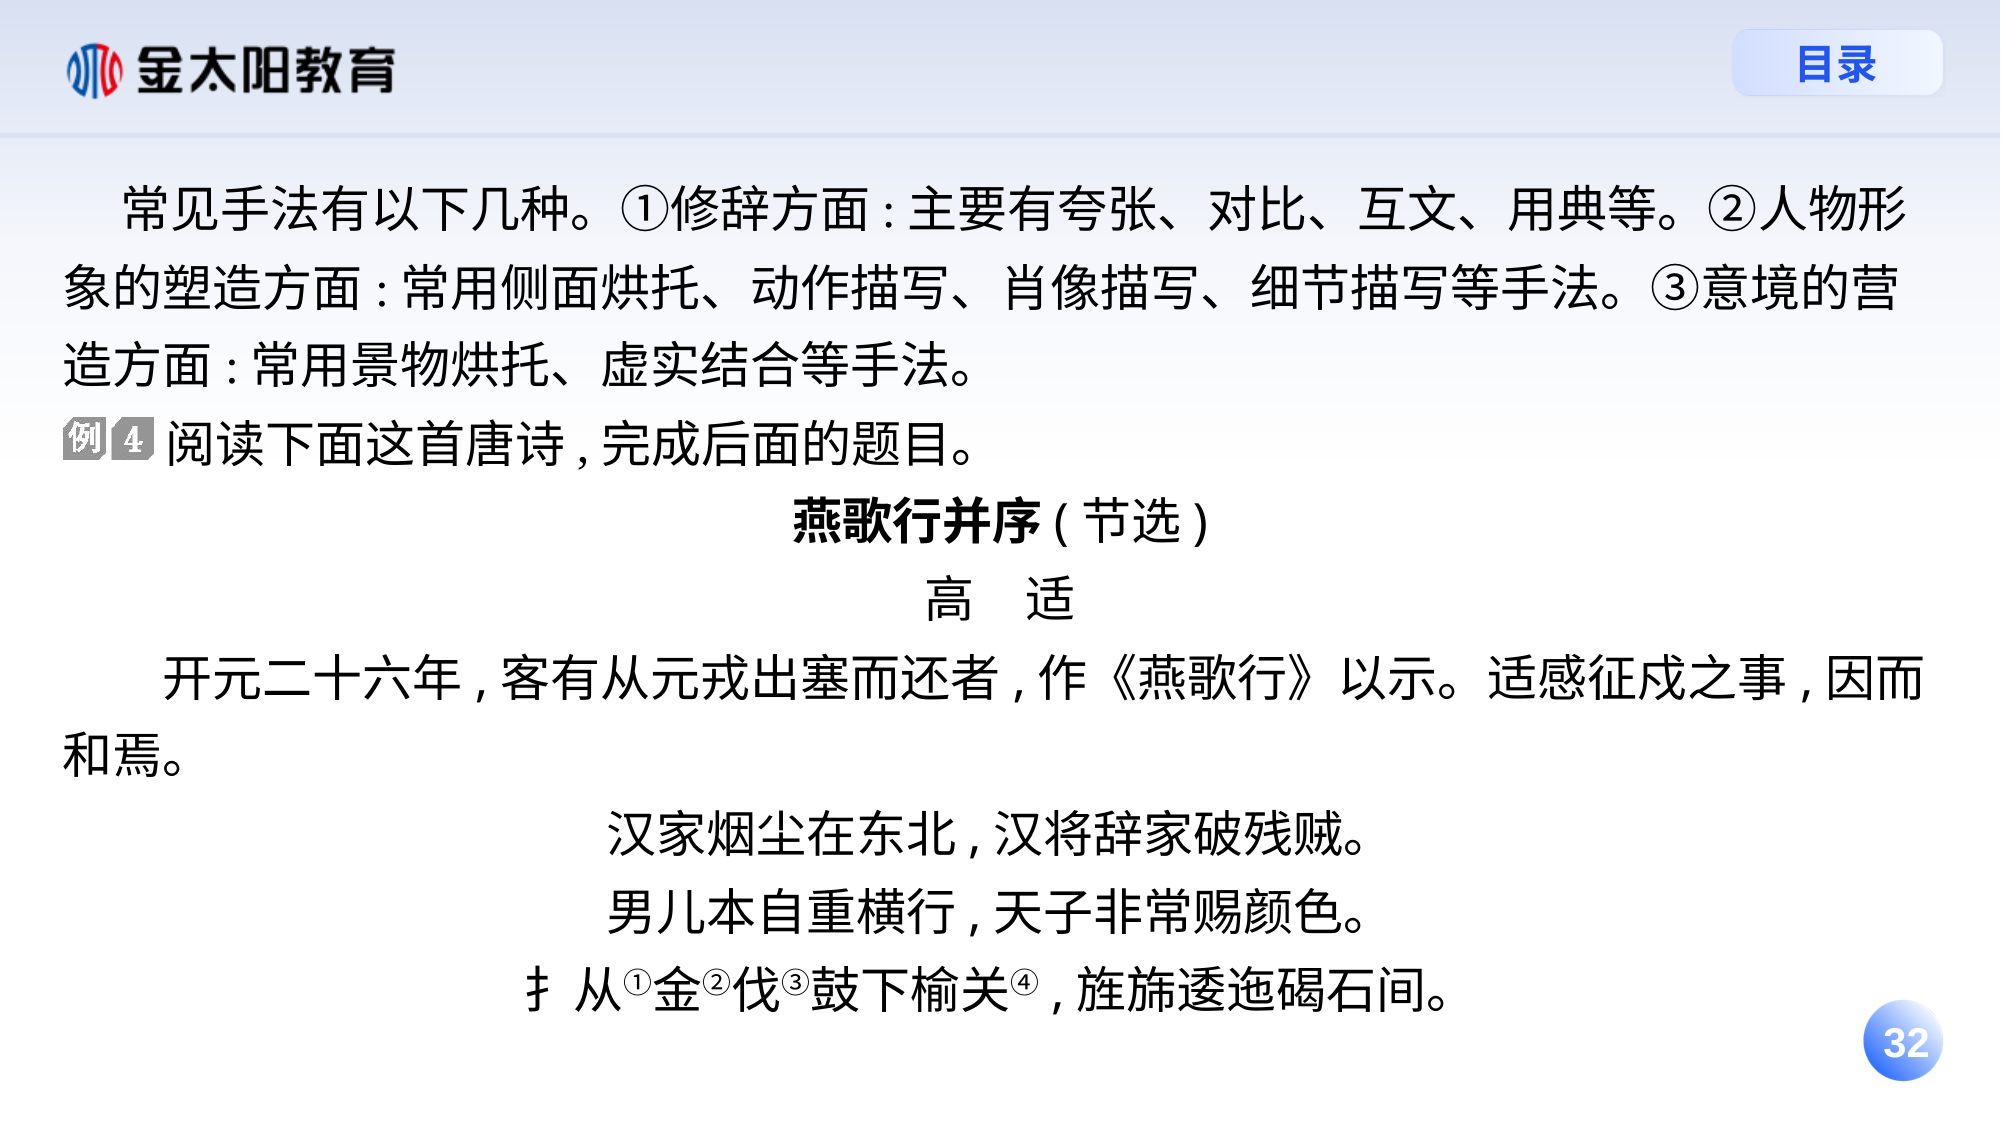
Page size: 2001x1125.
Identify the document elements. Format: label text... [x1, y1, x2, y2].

picture [0, 0, 2000, 1125]
text_box 常见手法有以下几种。①修辞方面:主要有夸张、对比、互文、用典等。②人物形象的塑造方面:常用侧面烘托、动作描写、肖像描写、细节描写等手法。③意境的营造方面:常用景物烘托、虚实结合等手法。 阅读下面这首唐诗,完成后面的题目。 燕歌行并序(节选) 高 适 开元二十六年,客有从元戎出塞而还者,作《燕歌行》以示。适感征戍之事,因而和焉。 汉家烟尘在东北,汉将辞家破残贼。 男儿本自重横行,天子非常赐颜色。 扌从①金②伐③鼓下榆关④,旌旆逶迤碣石间。 [62, 159, 1937, 934]
